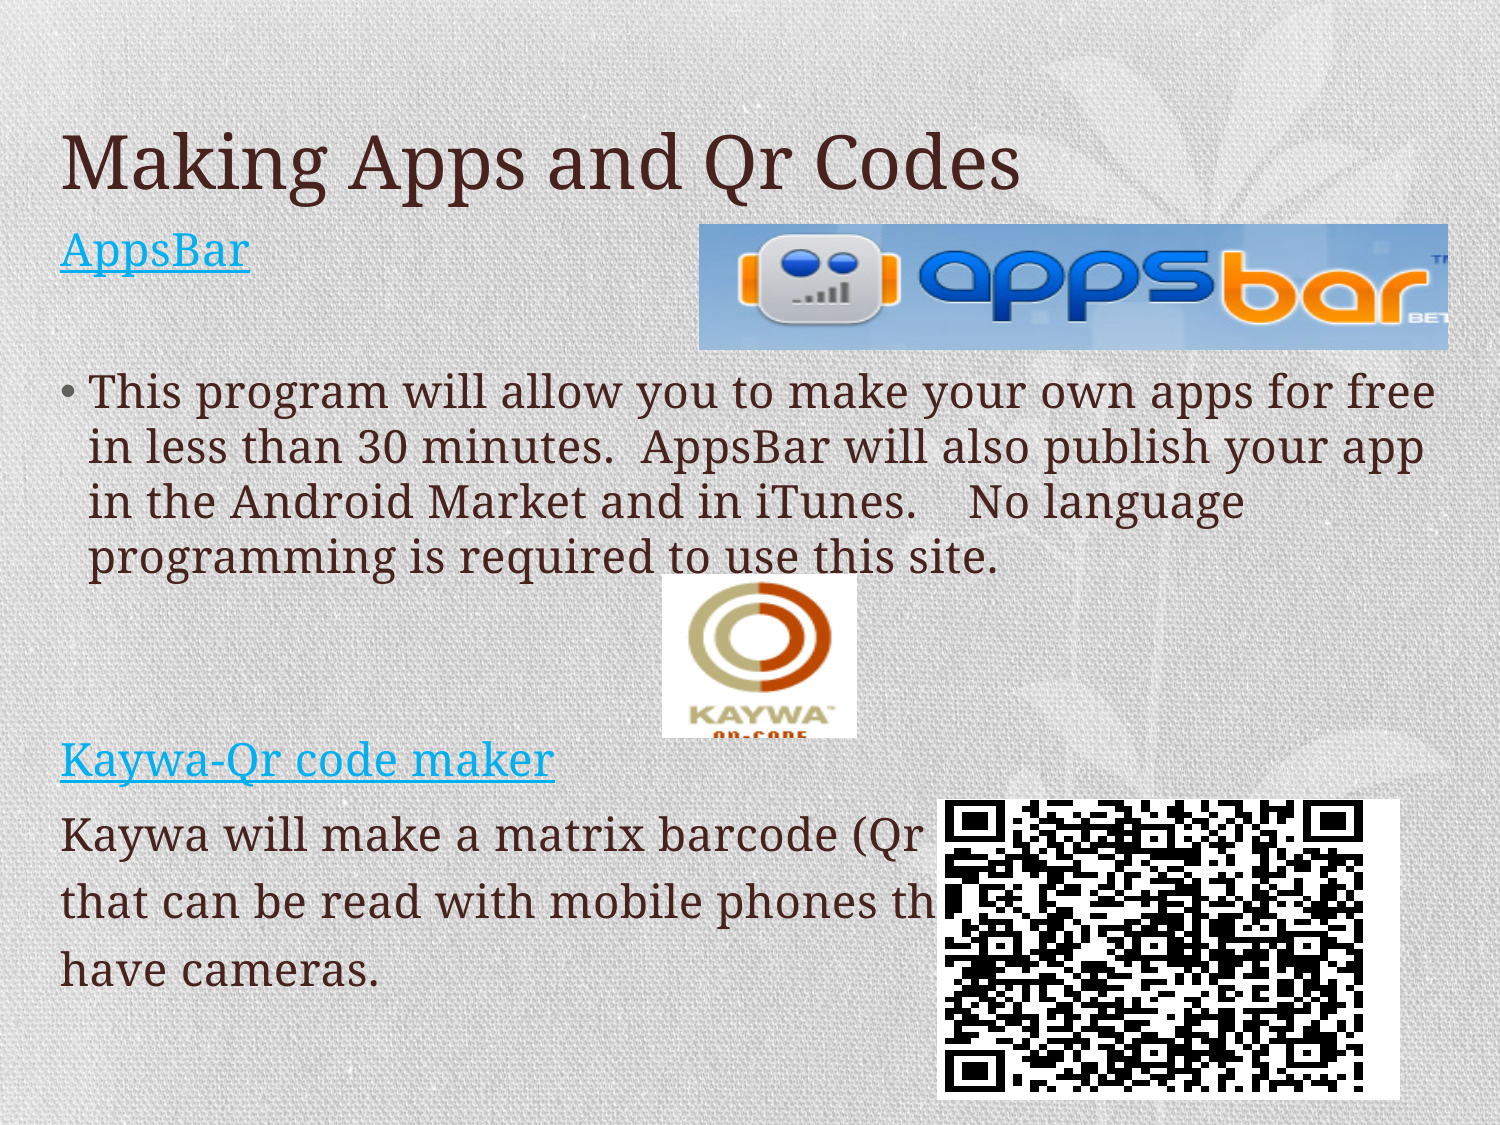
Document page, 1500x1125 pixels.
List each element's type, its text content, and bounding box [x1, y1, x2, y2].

title Making Apps and Qr Codes [45, 37, 1455, 213]
picture [662, 574, 857, 738]
picture [937, 799, 1401, 1101]
list AppsBar This program will allow you to make your own apps for free in less than 30 minutes. AppsBar will also publish your app in the Android Market and in iTunes. No language programming is required to use this site. Kaywa-Qr code maker Kaywa will make a matrix barcode (Qr code) that can be read with mobile phones that have cameras. [45, 213, 1455, 1023]
picture [699, 224, 1449, 351]
